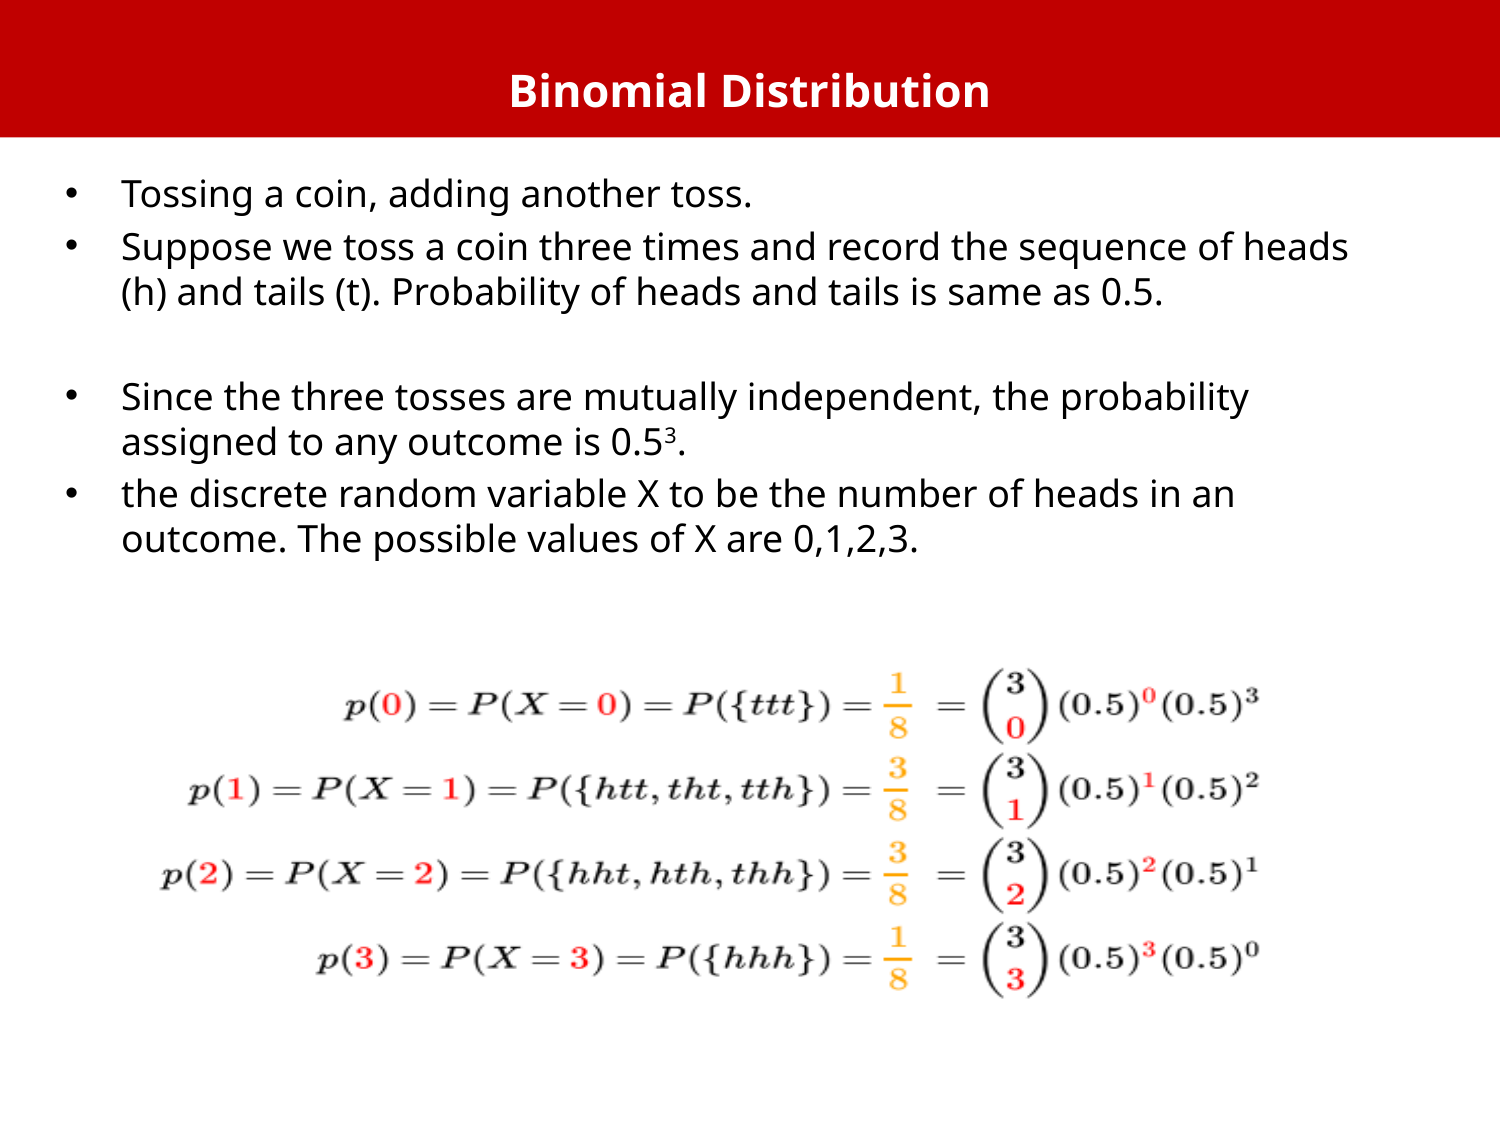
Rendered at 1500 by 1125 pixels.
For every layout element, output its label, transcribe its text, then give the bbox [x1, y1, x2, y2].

text_box Binomial Distribution [0, 0, 1500, 138]
list Tossing a coin, adding another toss. Suppose we toss a coin three times and record the sequence of heads (h) and tails (t). Probability of heads and tails is same as 0.5. Since the three tosses are mutually independent, the probability assigned to any outcome is 0.53. the discrete random variable X to be the number of heads in an outcome. The possible values of X are 0,1,2,3. [50, 162, 1400, 905]
picture [87, 662, 1376, 1005]
